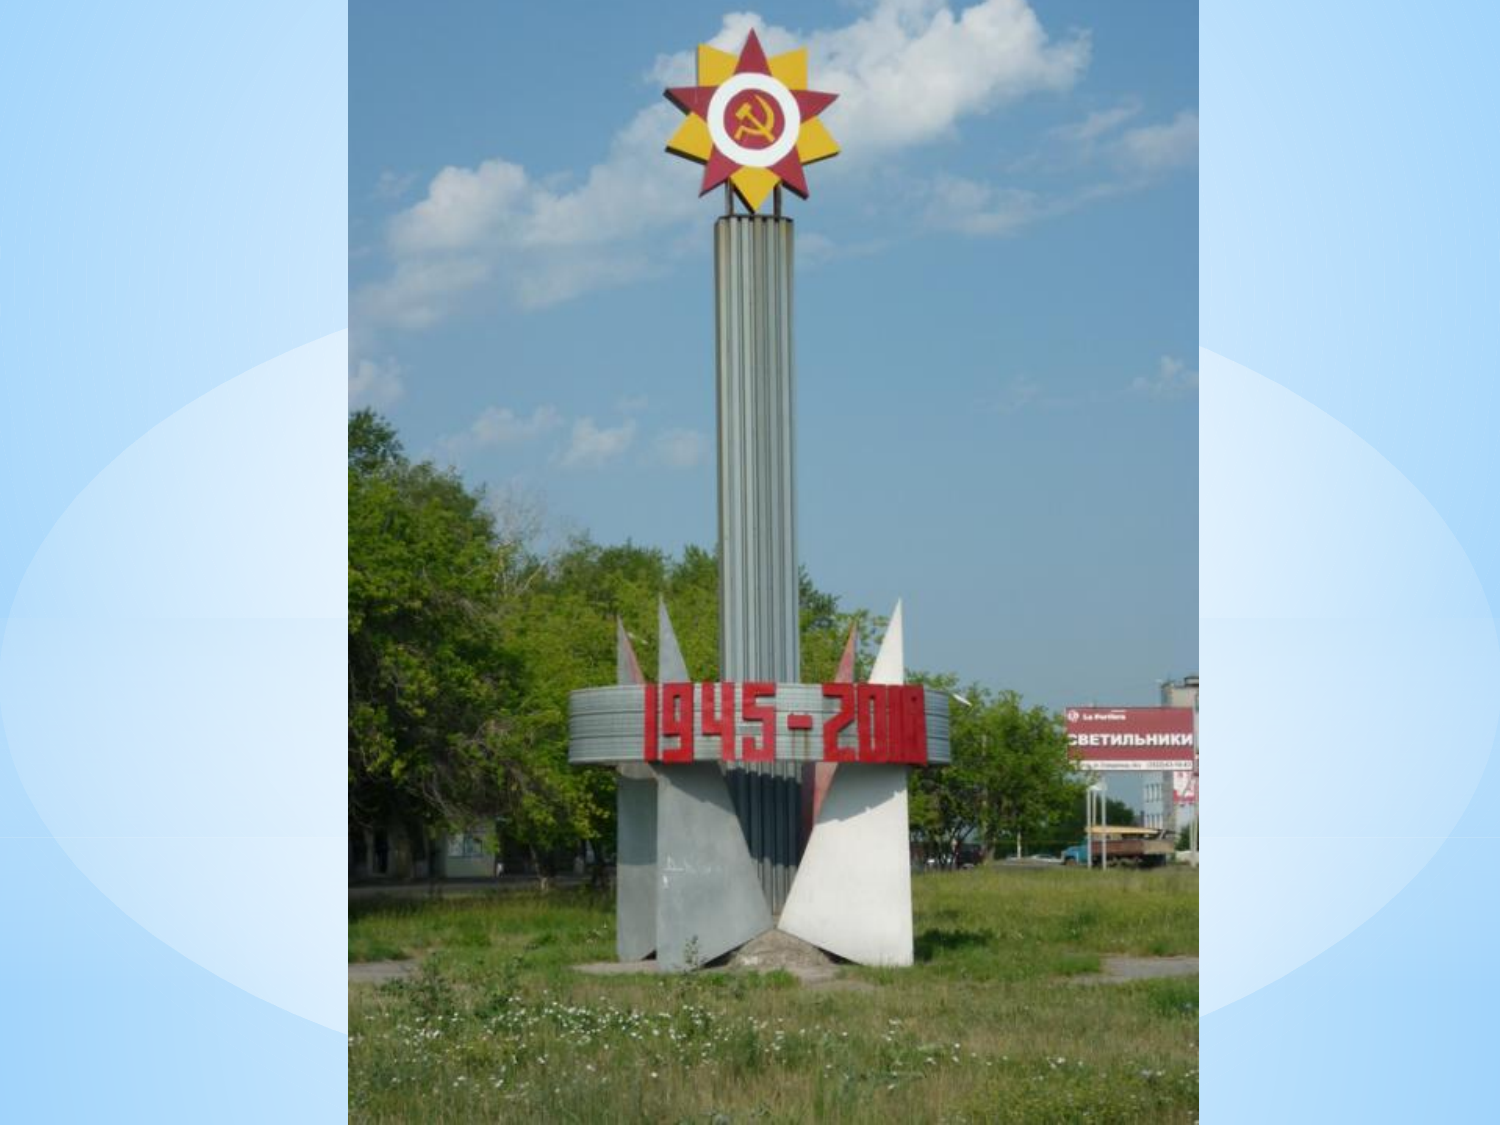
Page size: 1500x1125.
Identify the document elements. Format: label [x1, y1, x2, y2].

picture [348, 0, 1200, 1125]
